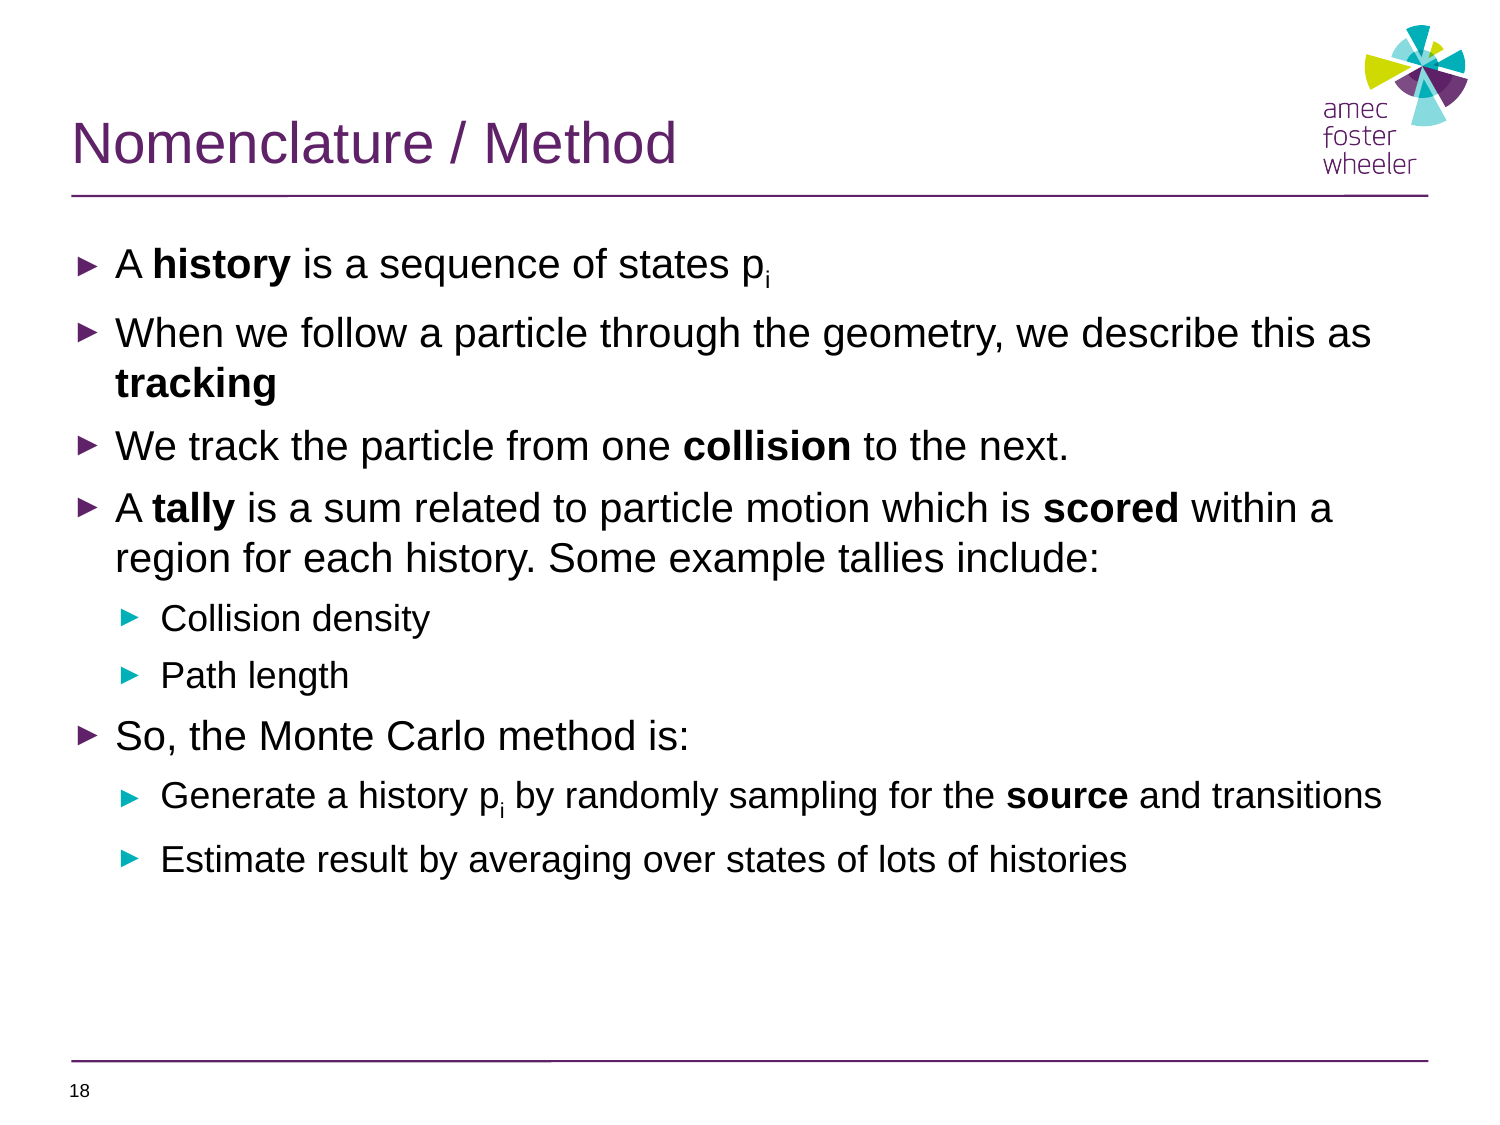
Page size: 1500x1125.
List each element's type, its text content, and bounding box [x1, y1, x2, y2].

picture [1323, 25, 1468, 174]
slide_number 18 [54, 1071, 392, 1109]
title Nomenclature / Method [71, 15, 1280, 184]
list A history is a sequence of states pi When we follow a particle through the geometry, we describe this as tracking We track the particle from one collision to the next. A tally is a sum related to particle motion which is scored within a region for each history. Some example tallies include: Collision density Path length So, the Monte Carlo method is: Generate a history pi by randomly sampling for the source and transitions Estimate result by averaging over states of lots of histories [71, 229, 1425, 1049]
